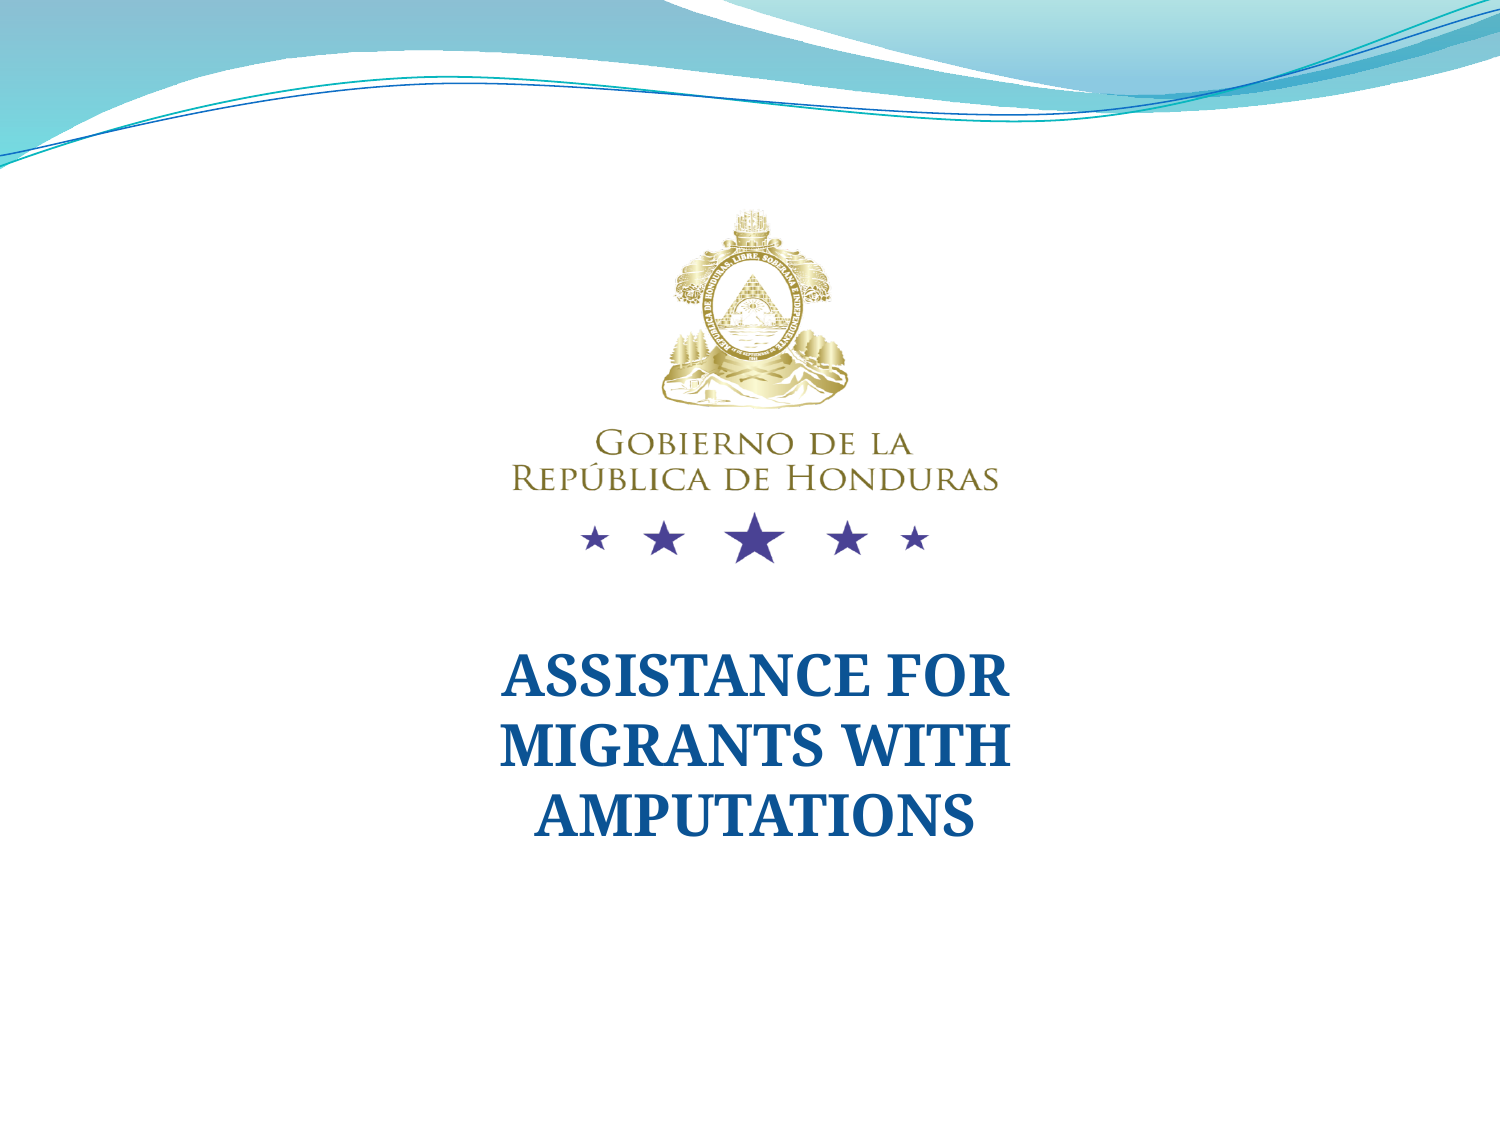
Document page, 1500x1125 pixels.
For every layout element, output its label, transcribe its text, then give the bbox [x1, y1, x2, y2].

text_box ASSISTANCE FOR MIGRANTS WITH AMPUTATIONS [360, 630, 1152, 856]
picture [494, 172, 1015, 600]
